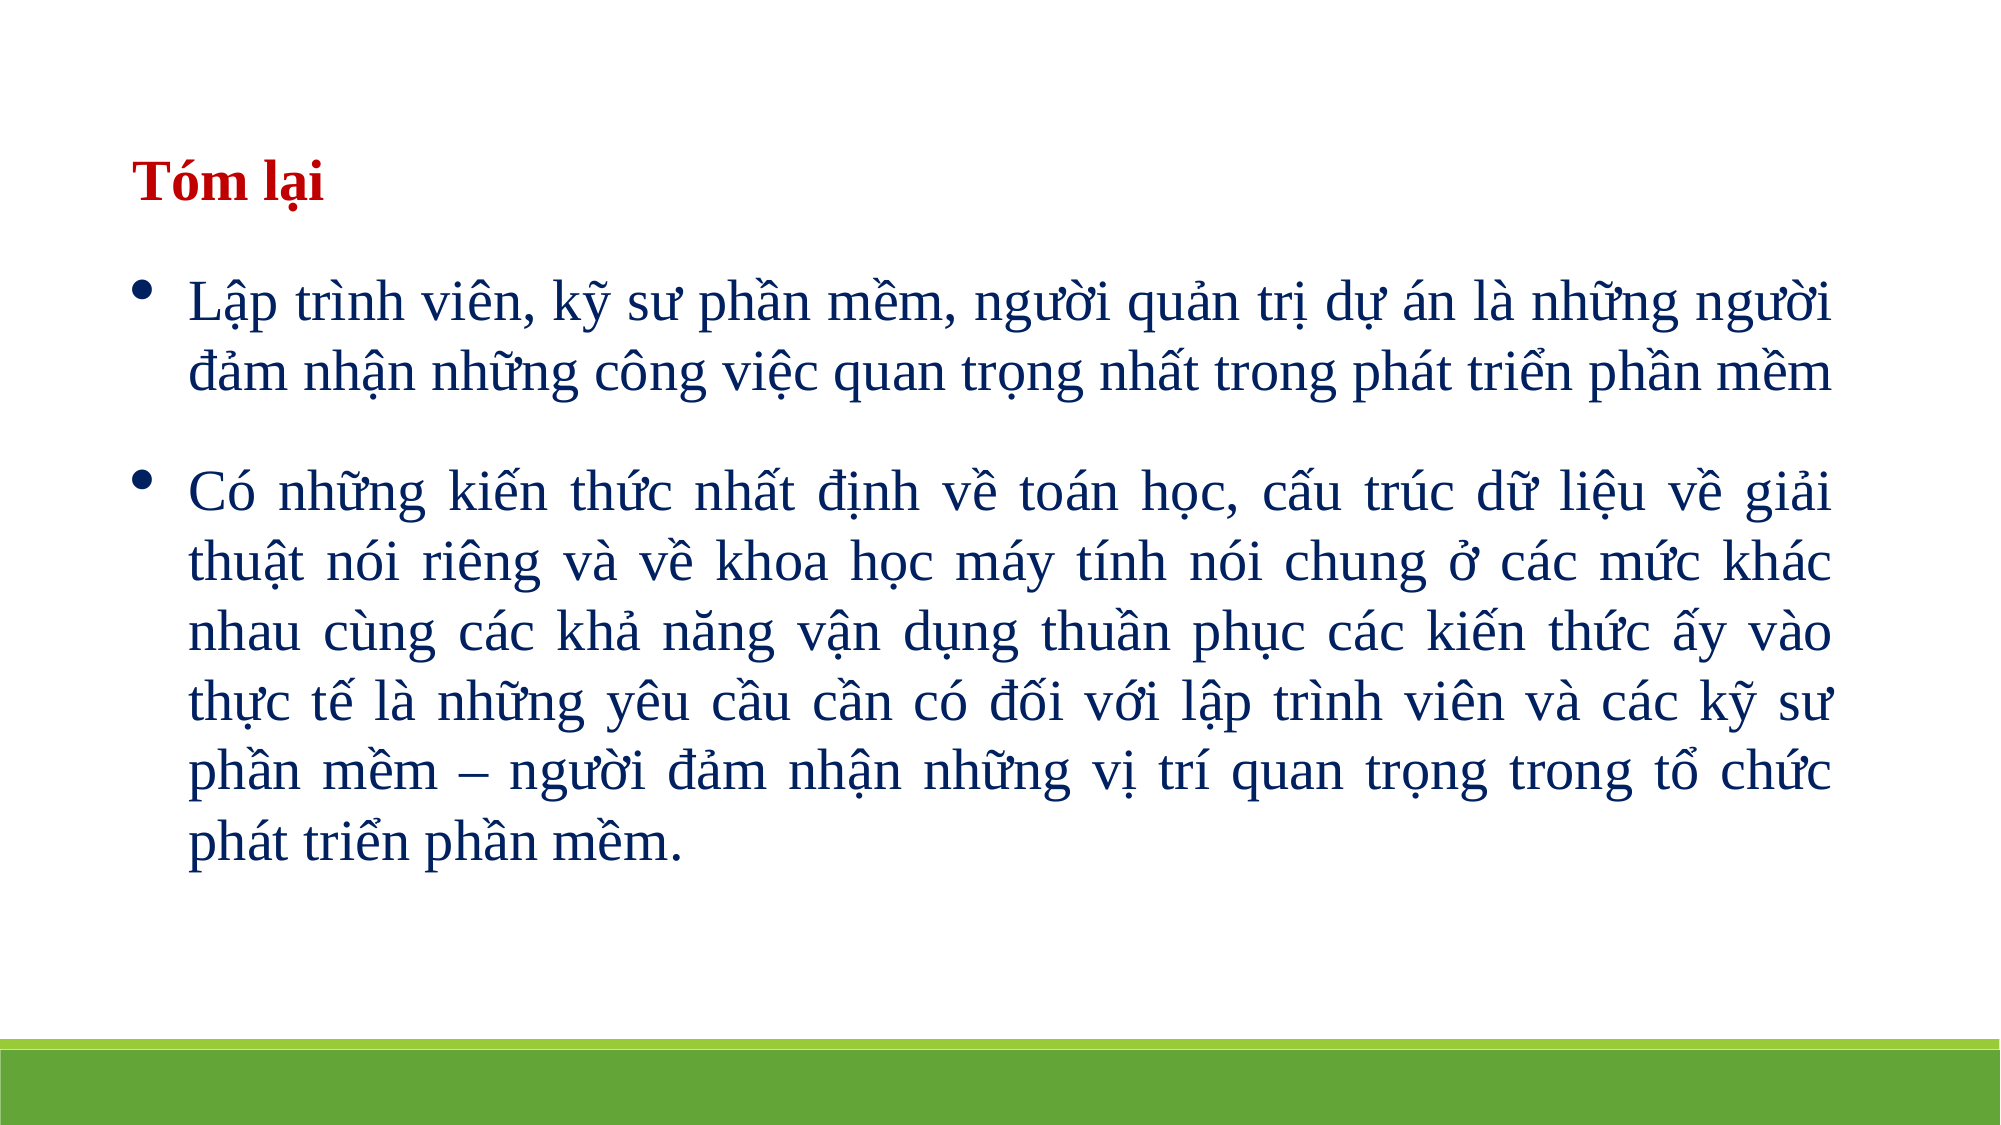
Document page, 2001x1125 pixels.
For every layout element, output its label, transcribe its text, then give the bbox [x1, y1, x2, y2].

text_box Tóm lại Lập trình viên, kỹ sư phần mềm, người quản trị dự án là những người đảm nhận những công việc quan trọng nhất trong phát triển phần mềm Có những kiến thức nhất định về toán học, cấu trúc dữ liệu về giải thuật nói riêng và về khoa học máy tính nói chung ở các mức khác nhau cùng các khả năng vận dụng thuần phục các kiến thức ấy vào thực tế là những yêu cầu cần có đối với lập trình viên và các kỹ sư phần mềm – người đảm nhận những vị trí quan trọng trong tổ chức phát triển phần mềm. [117, 134, 1849, 880]
